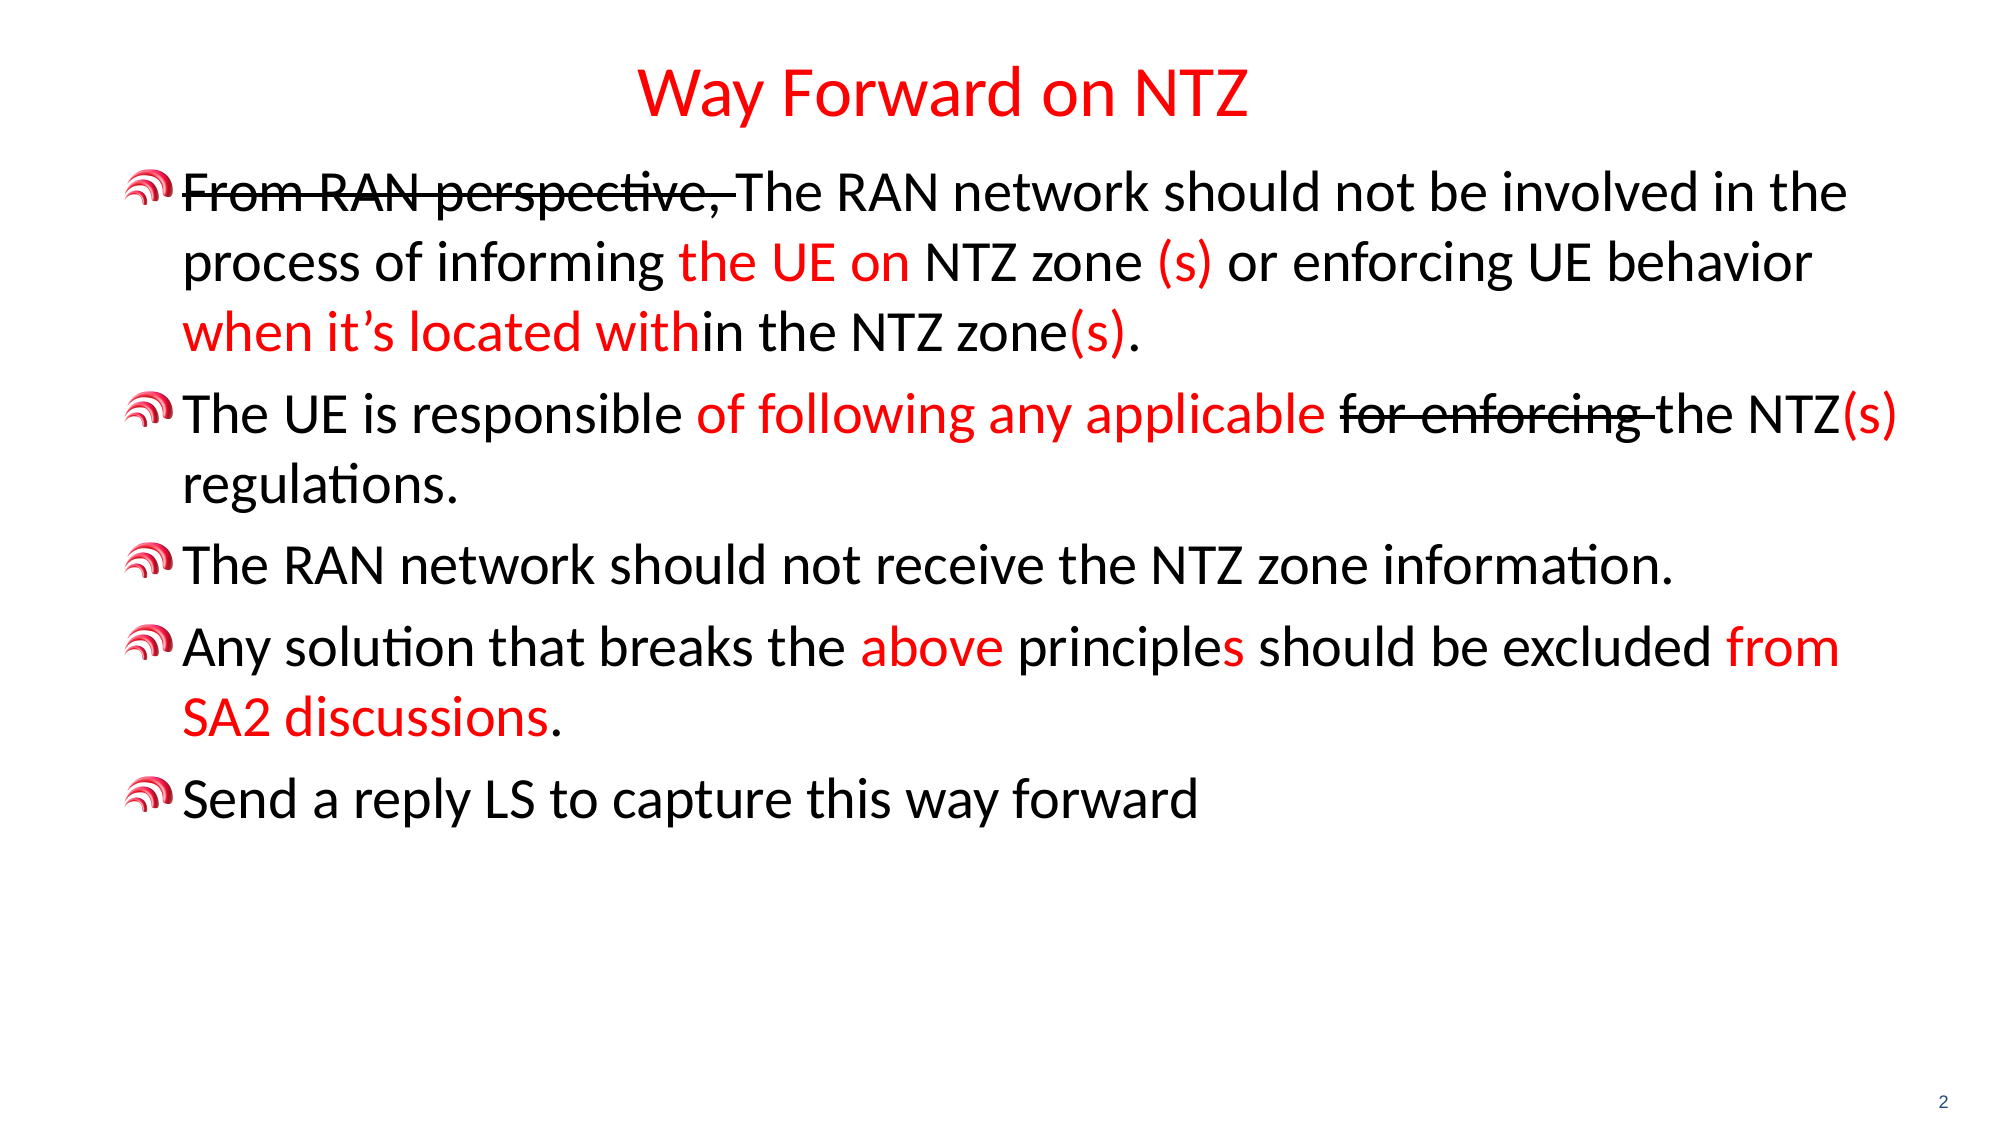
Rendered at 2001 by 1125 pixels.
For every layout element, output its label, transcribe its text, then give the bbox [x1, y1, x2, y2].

picture [121, 540, 163, 582]
list From RAN perspective, The RAN network should not be involved in the process of informing the UE on NTZ zone (s) or enforcing UE behavior when it’s located within the NTZ zone(s). The UE is responsible of following any applicable for enforcing the NTZ(s) regulations. The RAN network should not receive the NTZ zone information. Any solution that breaks the above principles should be excluded from SA2 discussions. Send a reply LS to capture this way forward [106, 145, 1941, 1033]
picture [121, 622, 163, 664]
title Way Forward on NTZ [287, 37, 1601, 145]
picture [121, 389, 163, 431]
picture [121, 167, 163, 209]
picture [121, 774, 163, 816]
